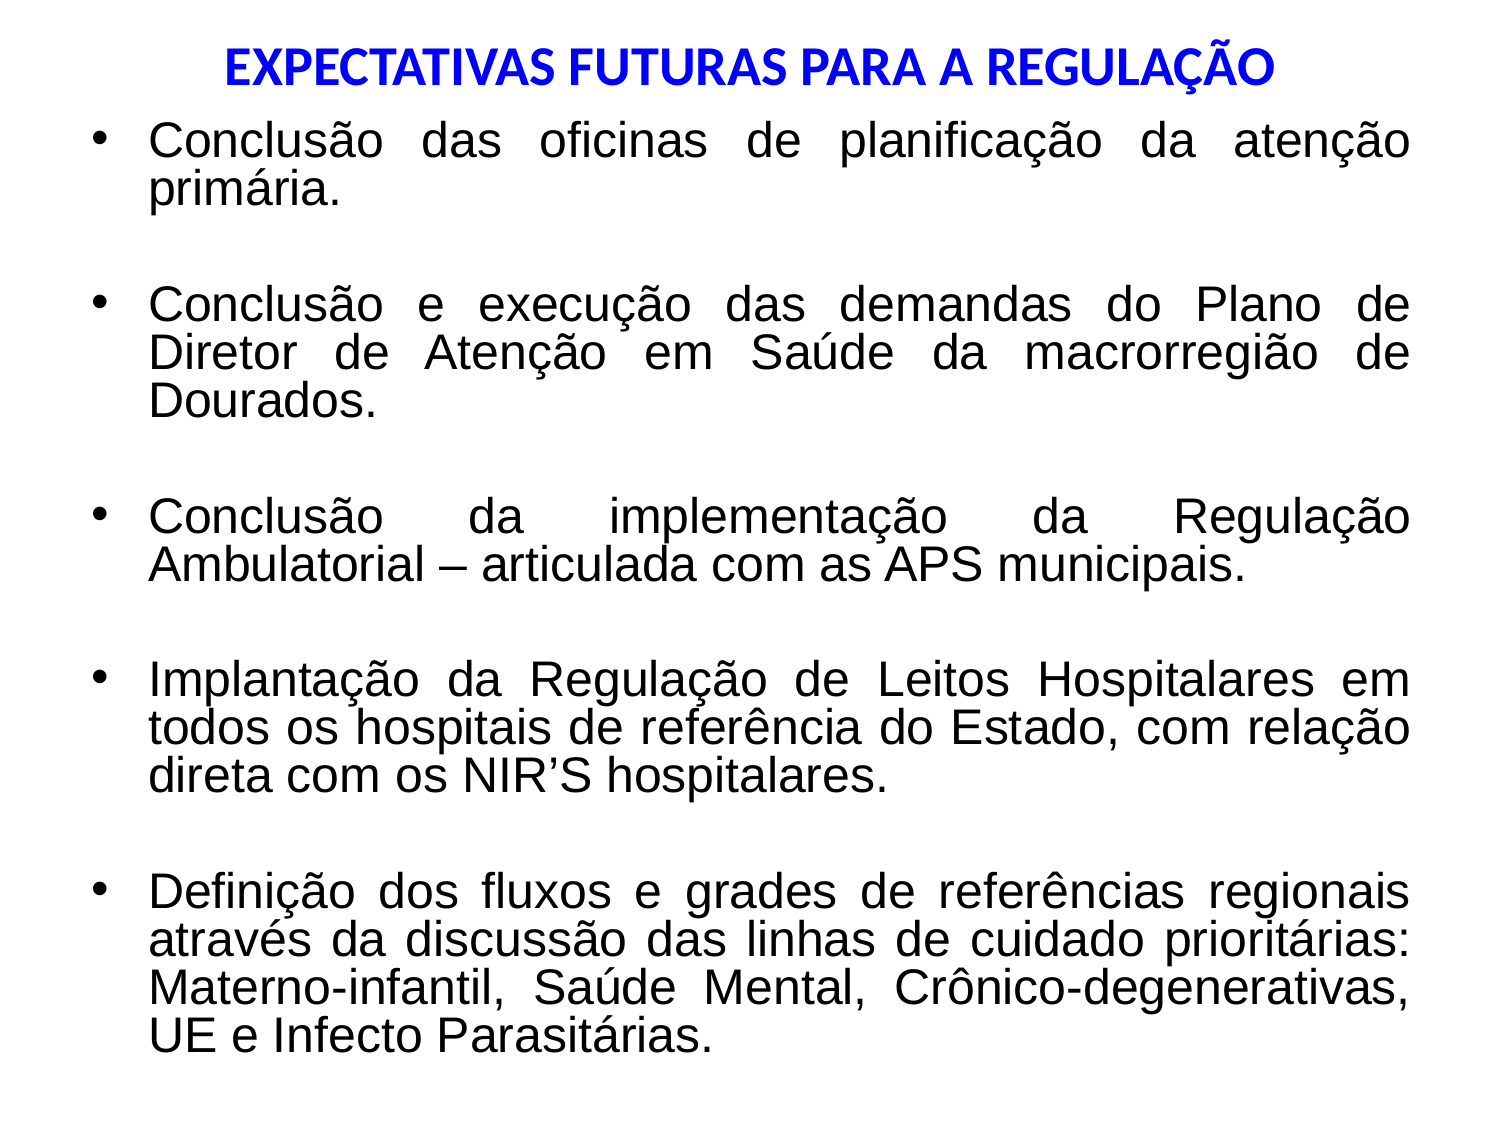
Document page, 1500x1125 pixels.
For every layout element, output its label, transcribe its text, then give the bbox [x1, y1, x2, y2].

text_box EXPECTATIVAS FUTURAS PARA A REGULAÇÃO [0, 0, 1500, 126]
list Conclusão das oficinas de planificação da atenção primária. Conclusão e execução das demandas do Plano de Diretor de Atenção em Saúde da macrorregião de Dourados. Conclusão da implementação da Regulação Ambulatorial – articulada com as APS municipais. Implantação da Regulação de Leitos Hospitalares em todos os hospitais de referência do Estado, com relação direta com os NIR’S hospitalares. Definição dos fluxos e grades de referências regionais através da discussão das linhas de cuidado prioritárias: Materno-infantil, Saúde Mental, Crônico-degenerativas, UE e Infecto Parasitárias. [76, 126, 1428, 855]
